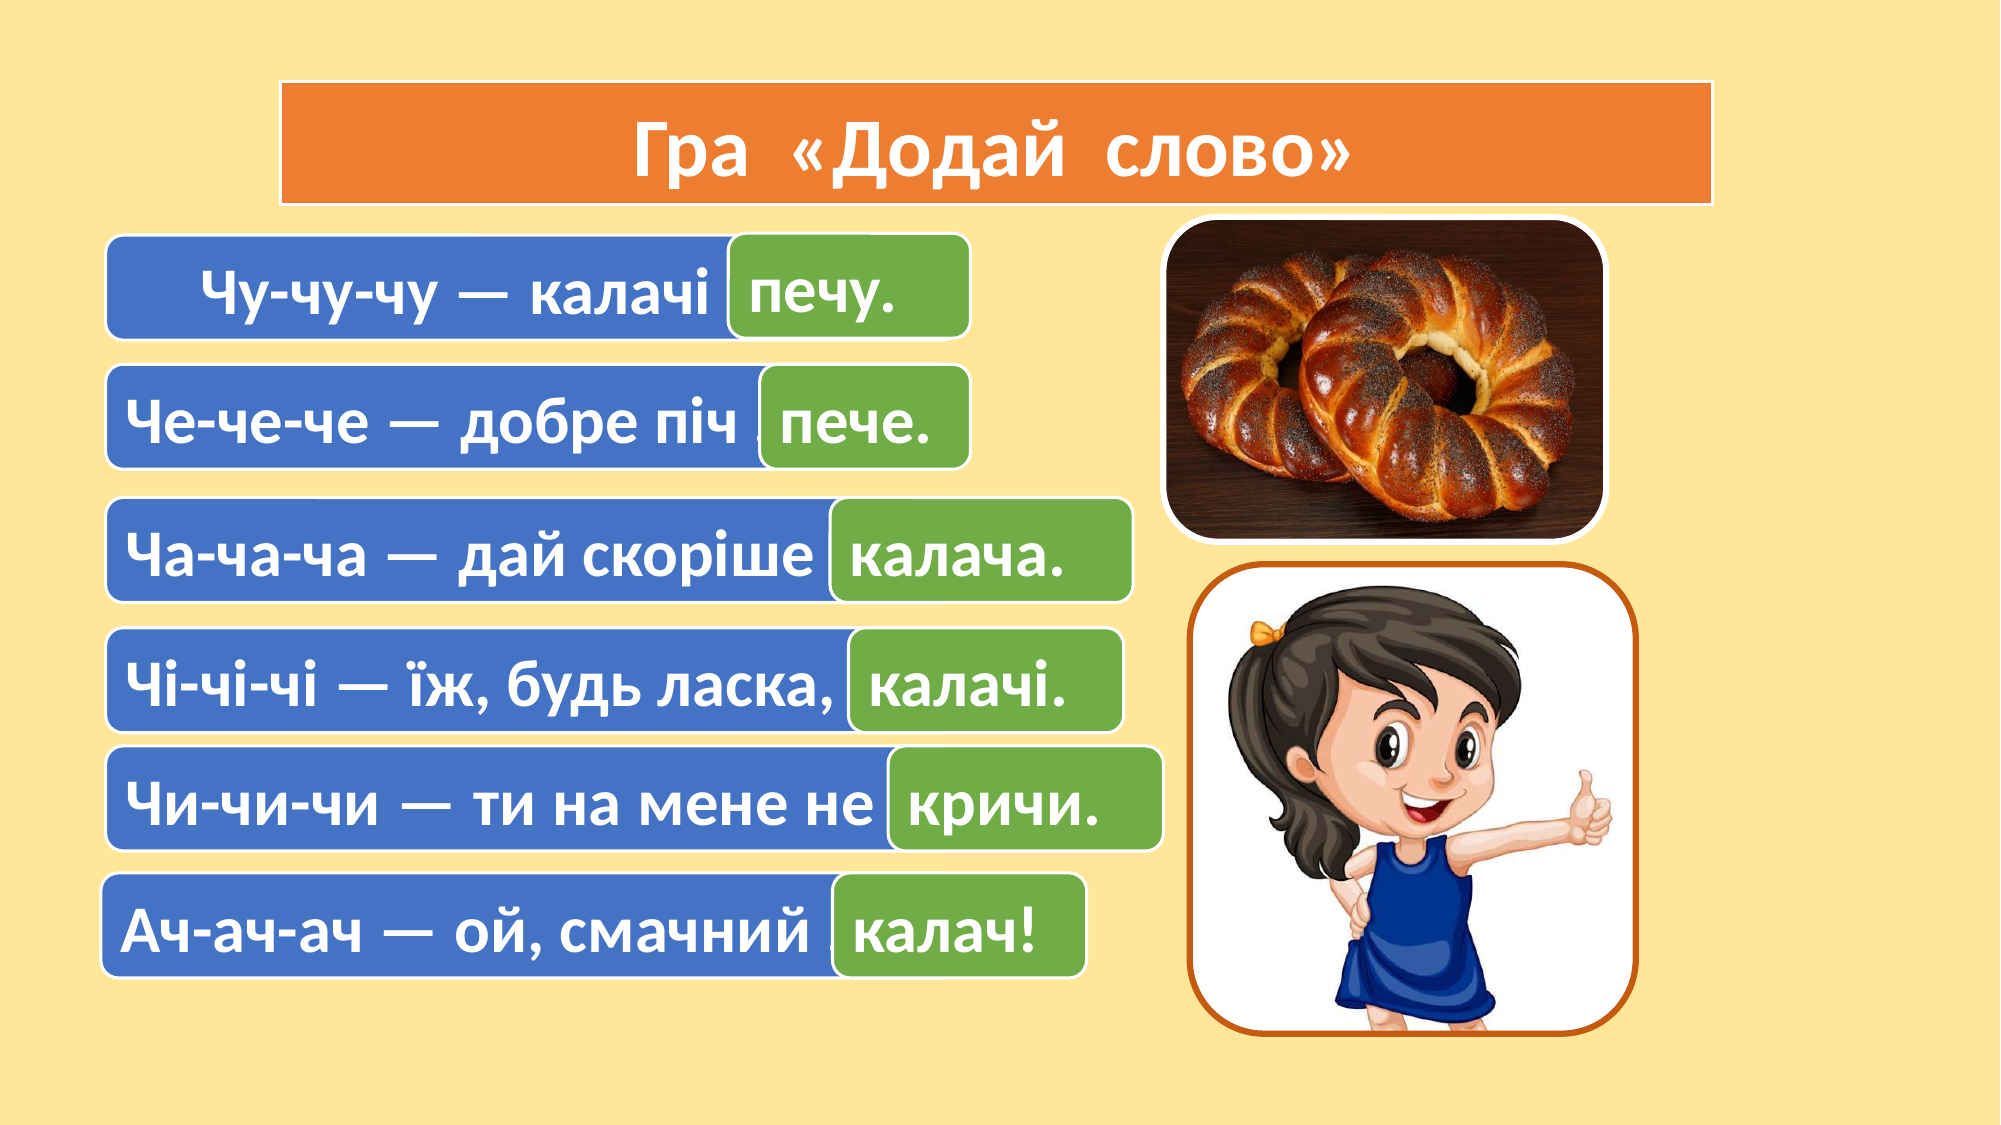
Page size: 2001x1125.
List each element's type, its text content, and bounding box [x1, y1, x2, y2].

text_box Ач-ач-ач — ой, смачний … ! [99, 871, 846, 980]
text_box печу. [726, 231, 973, 340]
text_box пече. [758, 362, 973, 471]
text_box калача. [828, 495, 1135, 605]
text_box калач! [830, 871, 1089, 980]
text_box Чи-чи-чи — ти на мене не … [104, 744, 901, 853]
text_box Гра «Додай слово» [279, 80, 1714, 206]
picture [1189, 564, 1636, 1034]
text_box Чі-чі-чі — їж, будь ласка, … [104, 626, 863, 735]
text_box Че-че-че — добре піч … [104, 362, 774, 471]
text_box калачі. [846, 626, 1126, 735]
text_box Чу-чу-чу — калачі … [104, 233, 950, 342]
text_box кричи. [886, 744, 1165, 853]
text_box Ча-ча-ча — дай скоріше … [104, 495, 846, 605]
picture [1163, 216, 1607, 542]
